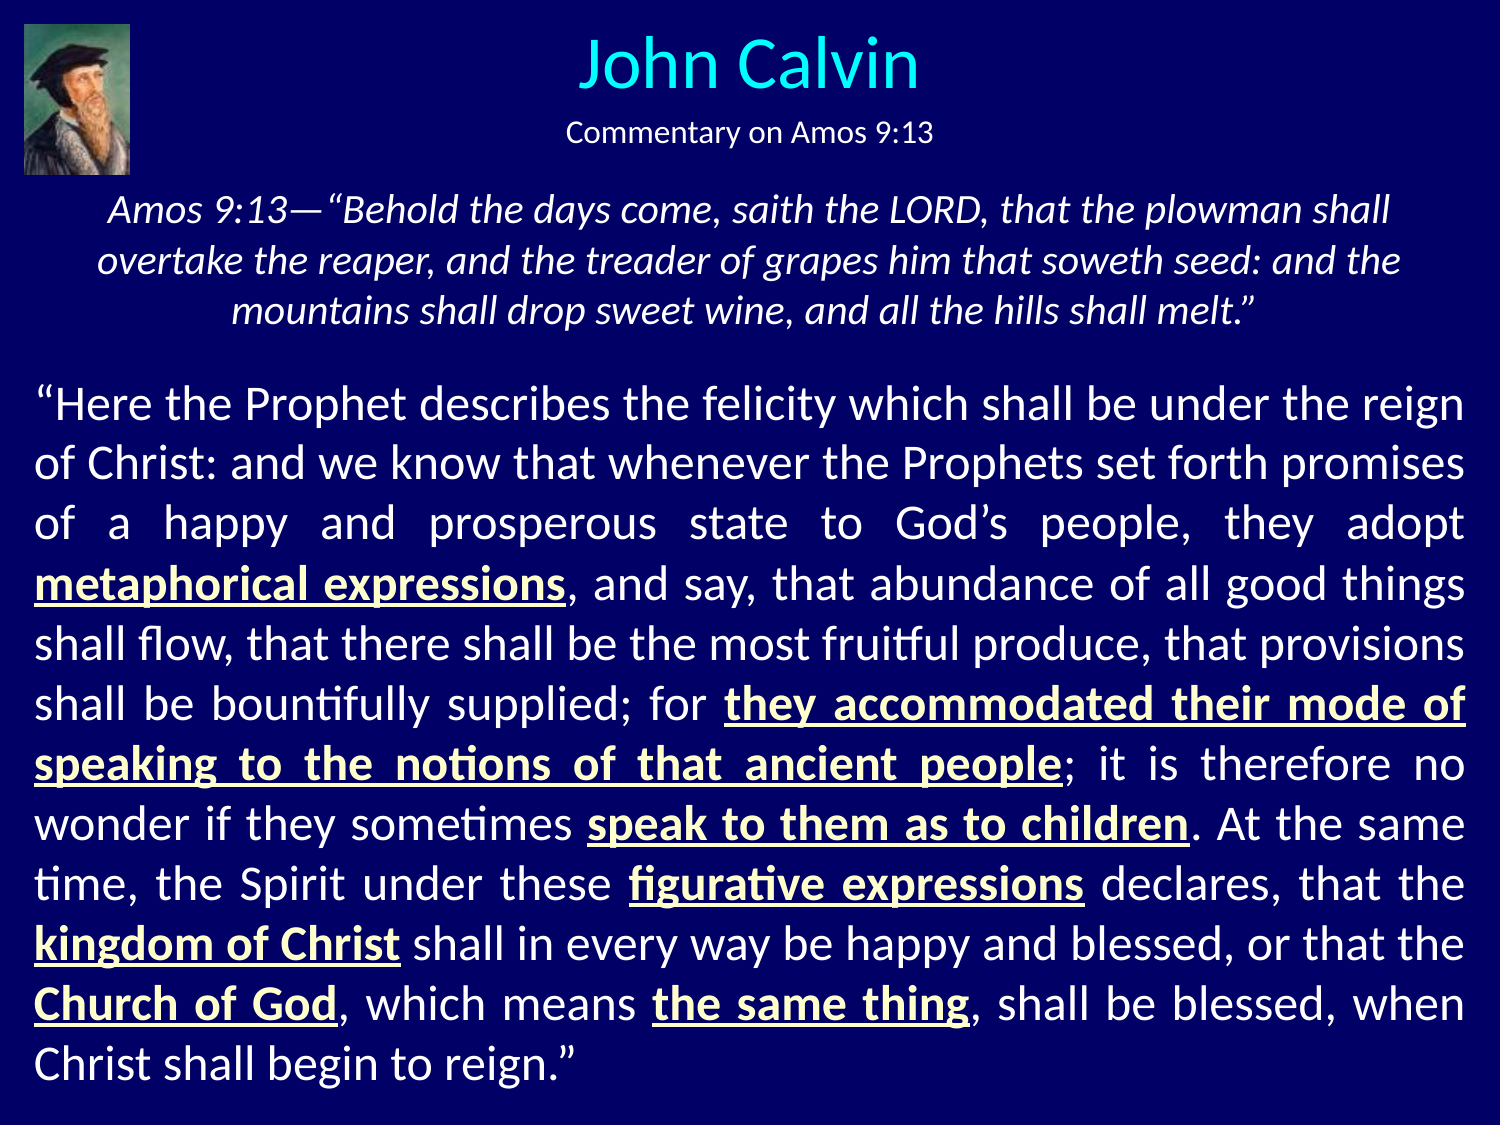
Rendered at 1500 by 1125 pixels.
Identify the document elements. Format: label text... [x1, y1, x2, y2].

picture [24, 24, 131, 176]
text_box Amos 9:13—“Behold the days come, saith the LORD, that the plowman shall overtake the reaper, and the treader of grapes him that soweth seed: and the mountains shall drop sweet wine, and all the hills shall melt.” [37, 174, 1463, 340]
subtitle John Calvin Commentary on Amos 9:13 [262, 6, 1238, 150]
title “Here the Prophet describes the felicity which shall be under the reign of Christ: and we know that whenever the Prophets set forth promises of a happy and prosperous state to God’s people, they adopt metaphorical expressions, and say, that abundance of all good things shall flow, that there shall be the most fruitful produce, that provisions shall be bountifully supplied; for they accommodated their mode of speaking to the notions of that ancient people; it is therefore no wonder if they sometimes speak to them as to children. At the same time, the Spirit under these figurative expressions declares, that the kingdom of Christ shall in every way be happy and blessed, or that the Church of God, which means the same thing, shall be blessed, when Christ shall begin to reign.” [18, 362, 1482, 1031]
